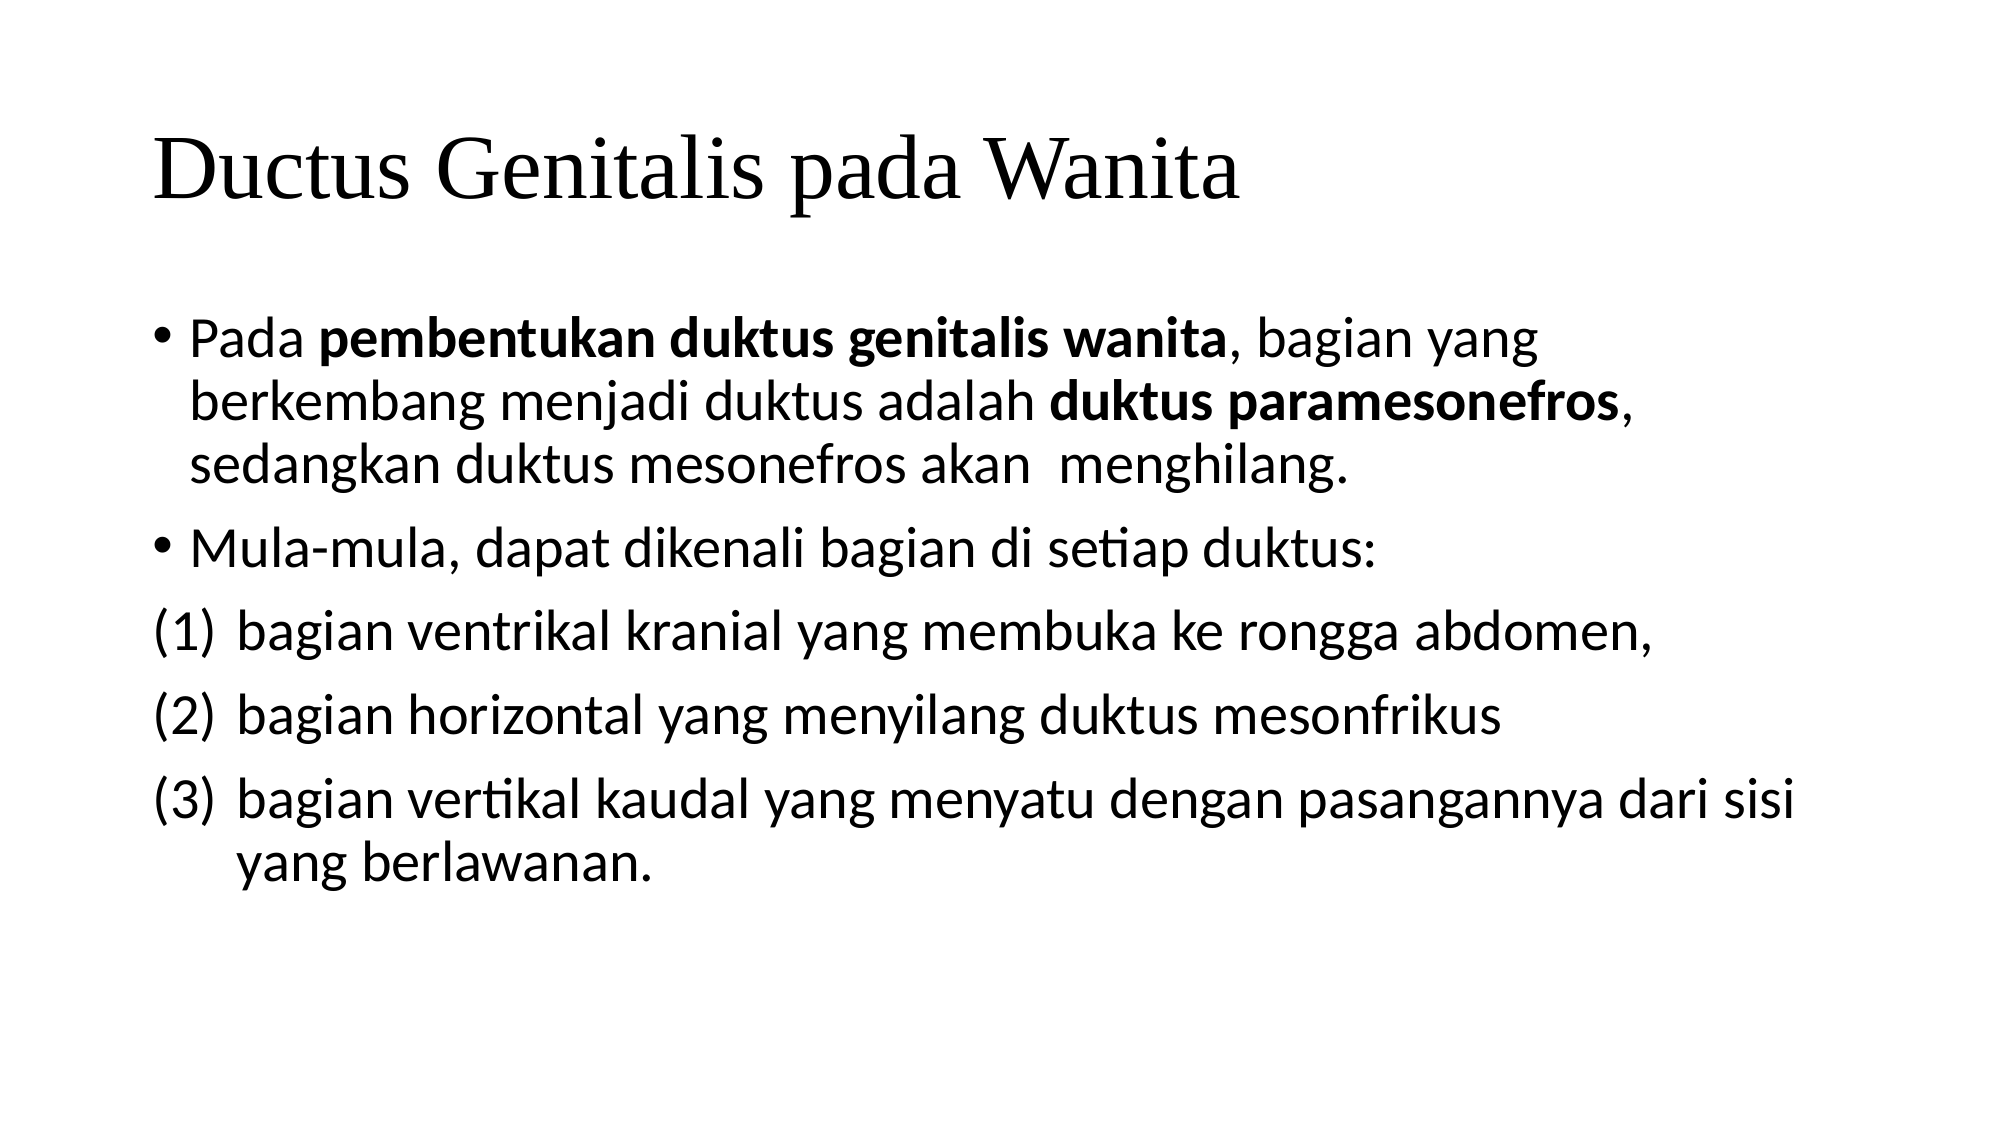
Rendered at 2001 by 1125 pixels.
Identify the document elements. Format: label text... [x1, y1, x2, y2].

title Ductus Genitalis pada Wanita [137, 59, 1863, 278]
list Pada pembentukan duktus genitalis wanita, bagian yang berkembang menjadi duktus adalah duktus paramesonefros, sedangkan duktus mesonefros akan menghilang. Mula-mula, dapat dikenali bagian di setiap duktus: bagian ventrikal kranial yang membuka ke rongga abdomen, bagian horizontal yang menyilang duktus mesonfrikus bagian vertikal kaudal yang menyatu dengan pasangannya dari sisi yang berlawanan. [137, 299, 1863, 1014]
